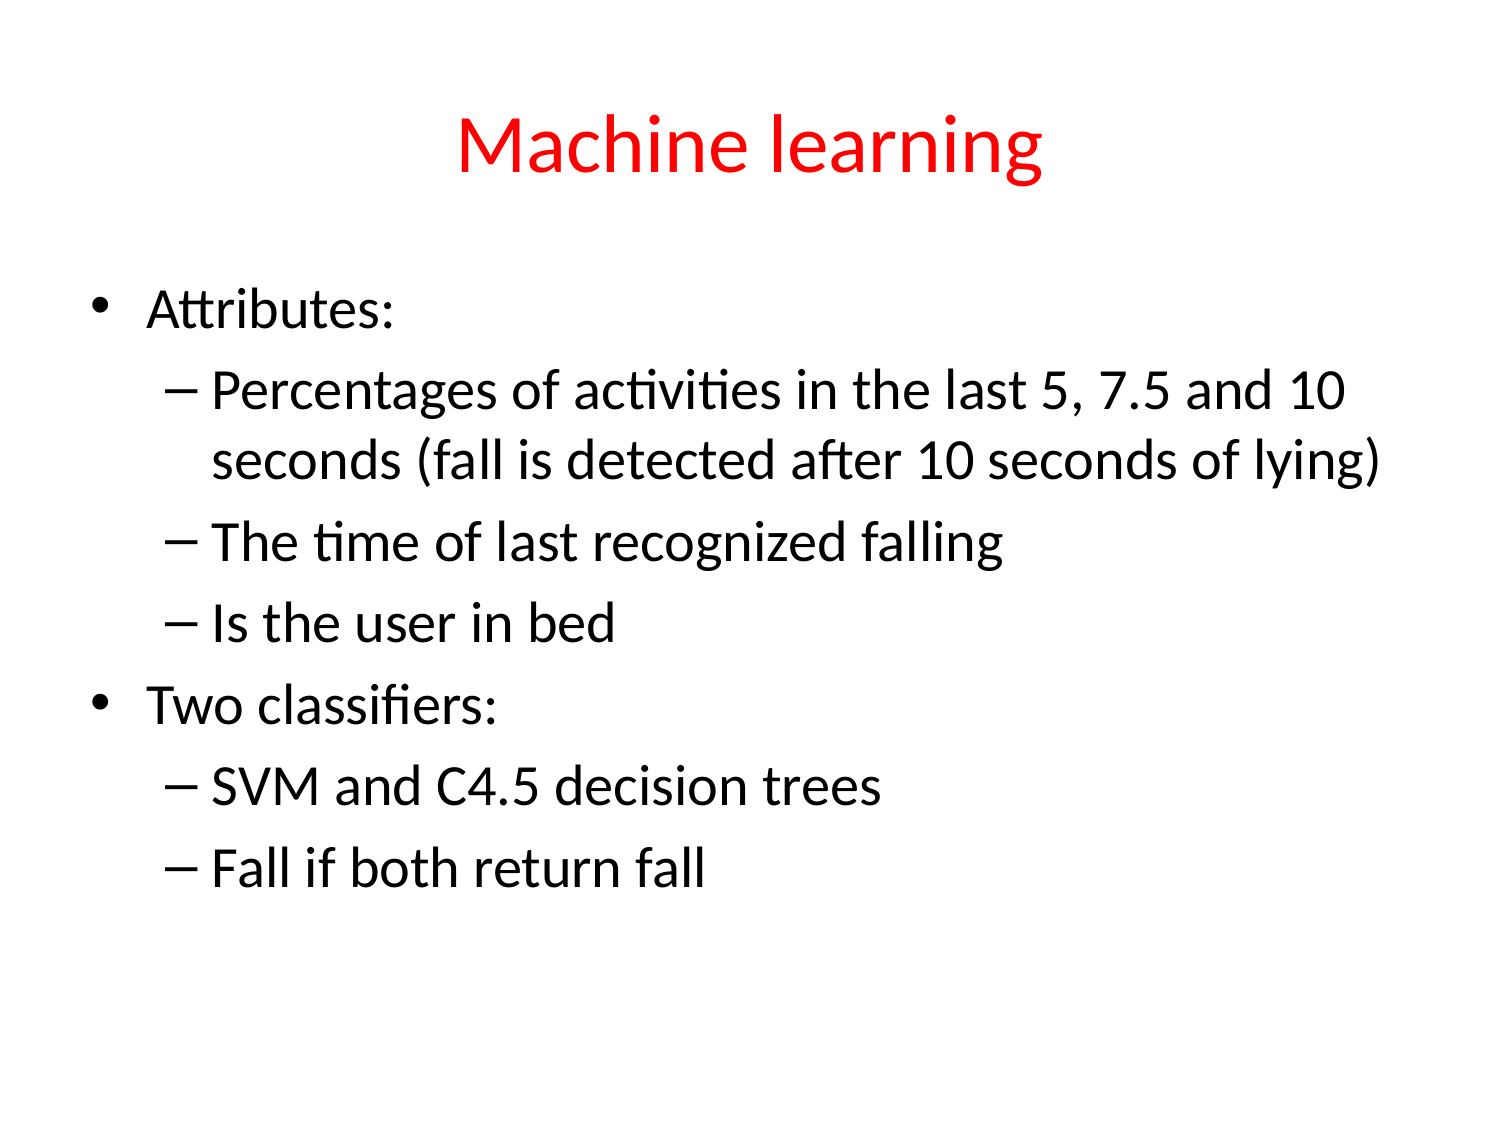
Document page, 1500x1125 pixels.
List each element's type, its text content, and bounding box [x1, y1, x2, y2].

list Attributes: Percentages of activities in the last 5, 7.5 and 10 seconds (fall is detected after 10 seconds of lying) The time of last recognized falling Is the user in bed Two classifiers: SVM and C4.5 decision trees Fall if both return fall [75, 262, 1425, 1005]
title Machine learning [75, 45, 1425, 233]
